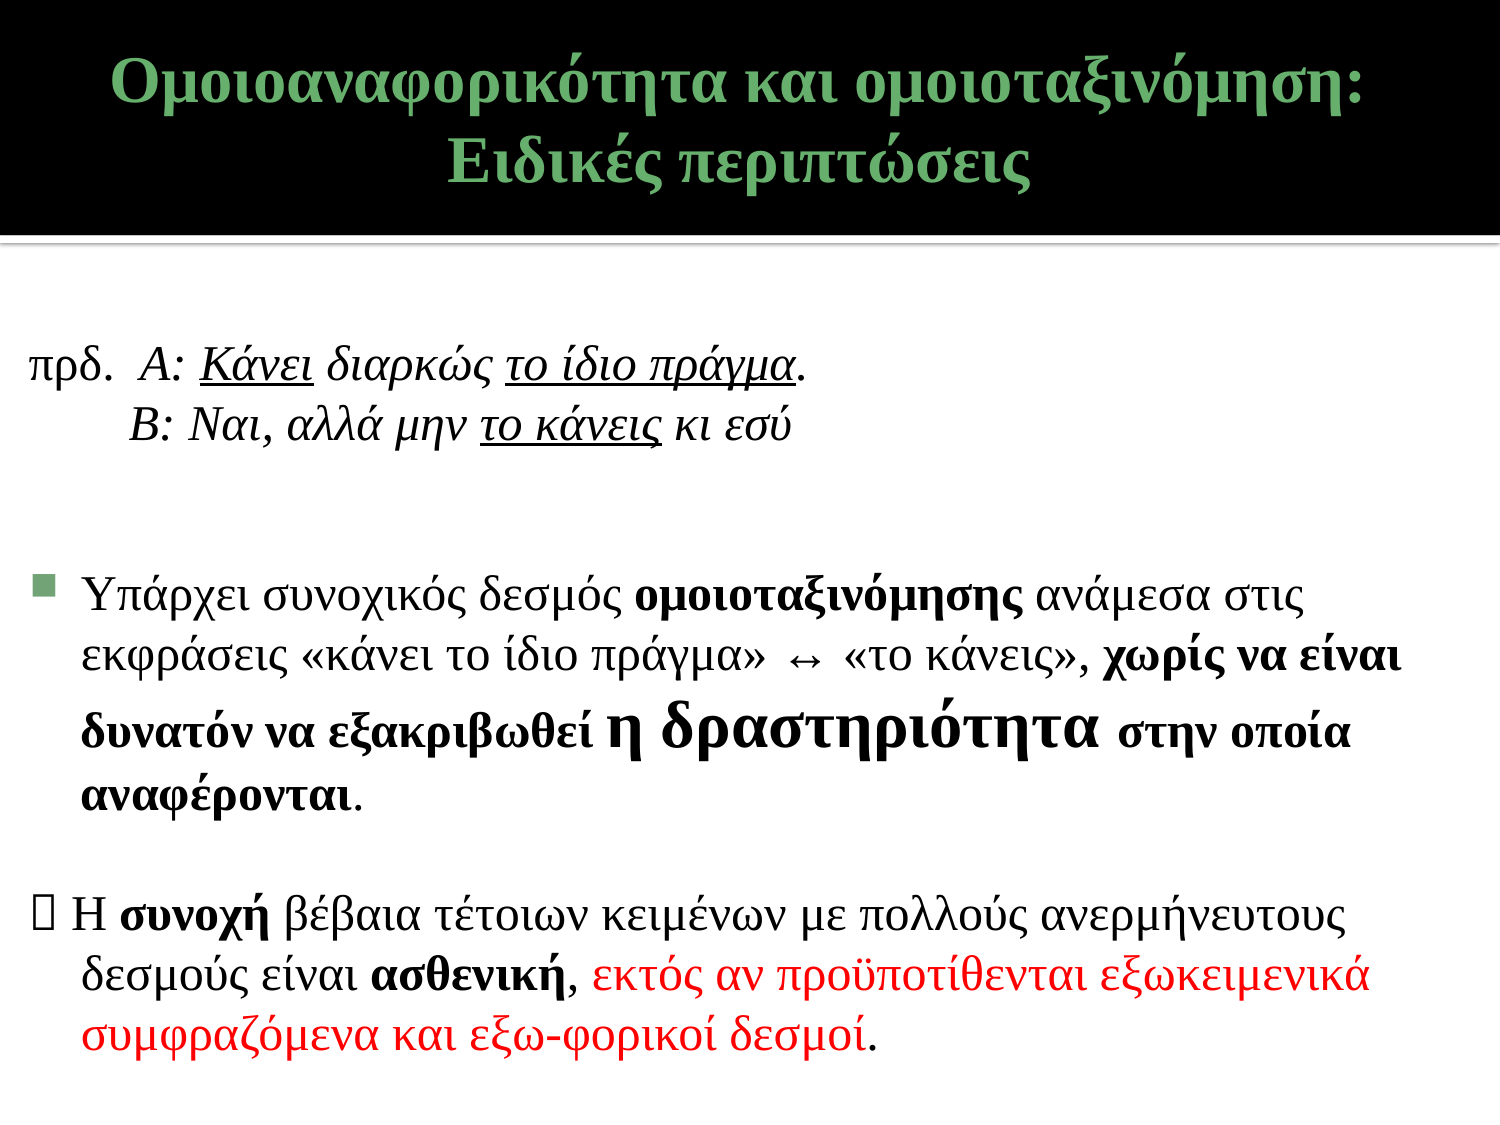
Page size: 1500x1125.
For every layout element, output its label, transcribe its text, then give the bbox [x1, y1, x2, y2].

title Ομοιοαναφορικότητα και ομοιοταξινόμηση: Ειδικές περιπτώσεις [0, 0, 1471, 231]
list πρδ. Α: Κάνει διαρκώς το ίδιο πράγμα. Β: Ναι, αλλά μην το κάνεις κι εσύ Υπάρχει συνοχικός δεσμός ομοιοταξινόμησης ανάμεσα στις εκφράσεις «κάνει το ίδιο πράγμα» ↔ «το κάνεις», χωρίς να είναι δυνατόν να εξακριβωθεί η δραστηριότητα στην οποία αναφέρονται.  Η συνοχή βέβαια τέτοιων κειμένων με πολλούς ανερμήνευτους δεσμούς είναι ασθενική, εκτός αν προϋποτίθενται εξωκειμενικά συμφραζόμενα και εξω-φορικοί δεσμοί. [0, 255, 1500, 1125]
